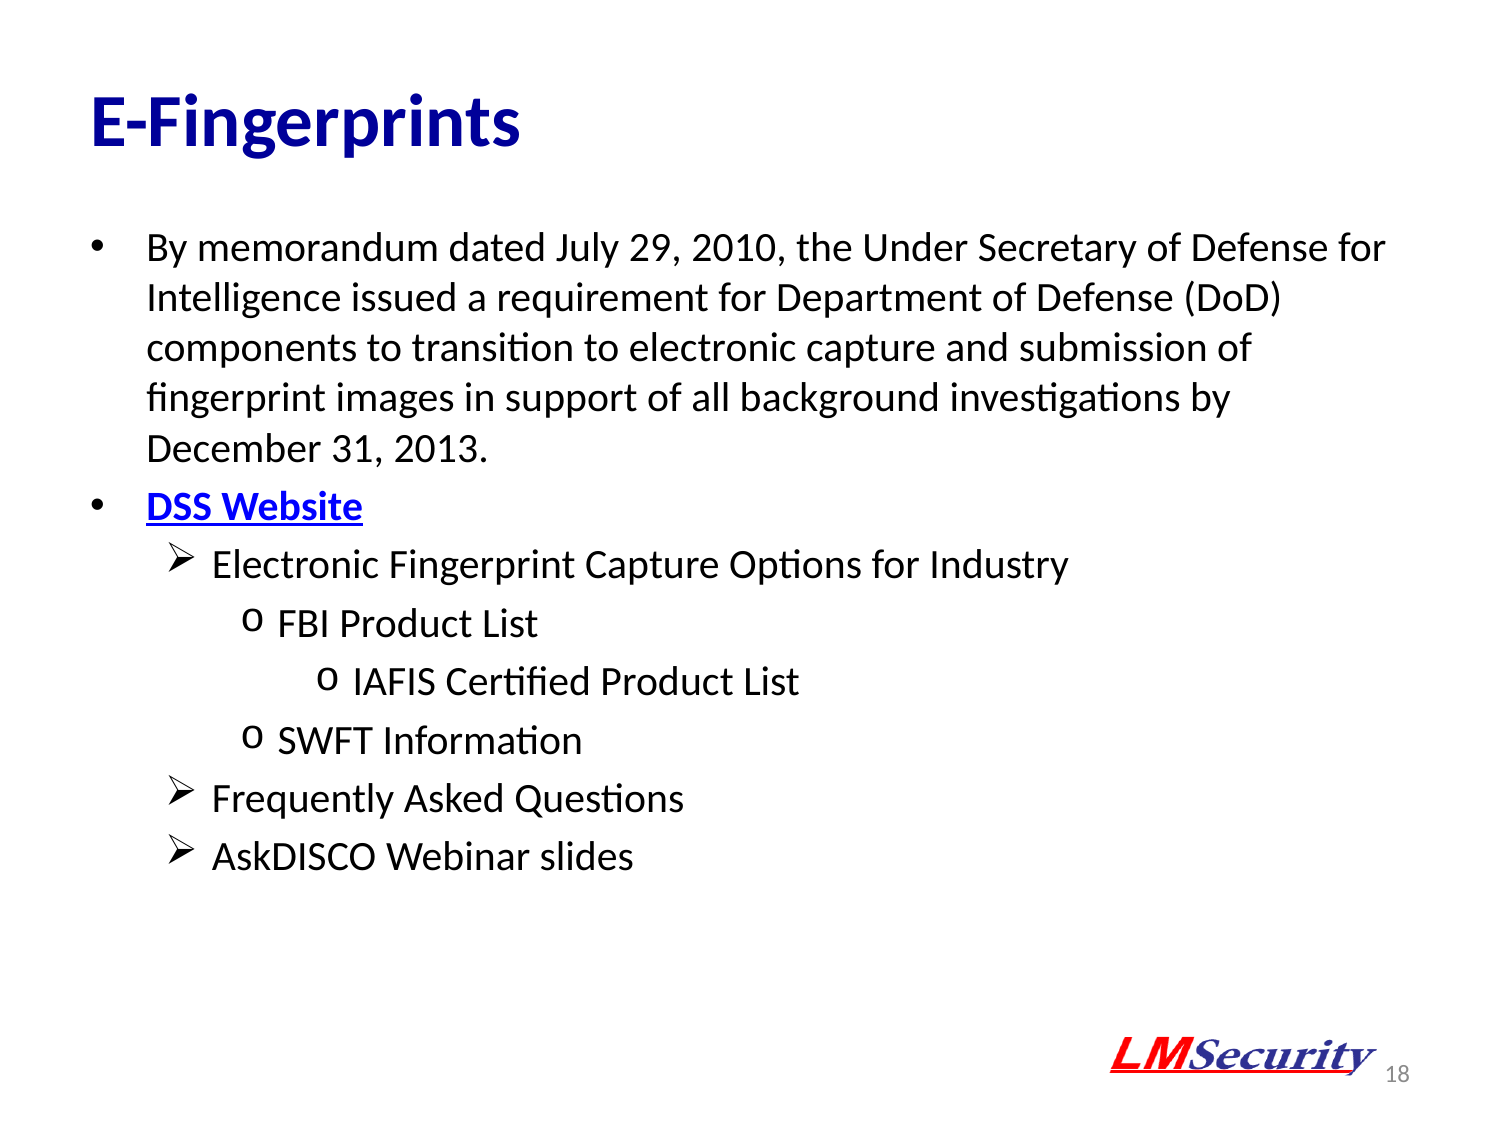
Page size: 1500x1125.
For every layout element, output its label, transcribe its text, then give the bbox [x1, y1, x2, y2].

title E-Fingerprints [75, 45, 1425, 188]
list By memorandum dated July 29, 2010, the Under Secretary of Defense for Intelligence issued a requirement for Department of Defense (DoD) components to transition to electronic capture and submission of fingerprint images in support of all background investigations by December 31, 2013. DSS Website Electronic Fingerprint Capture Options for Industry FBI Product List IAFIS Certified Product List SWFT Information Frequently Asked Questions AskDISCO Webinar slides [75, 212, 1425, 987]
picture [1087, 1024, 1401, 1090]
footer [75, 987, 1425, 1103]
